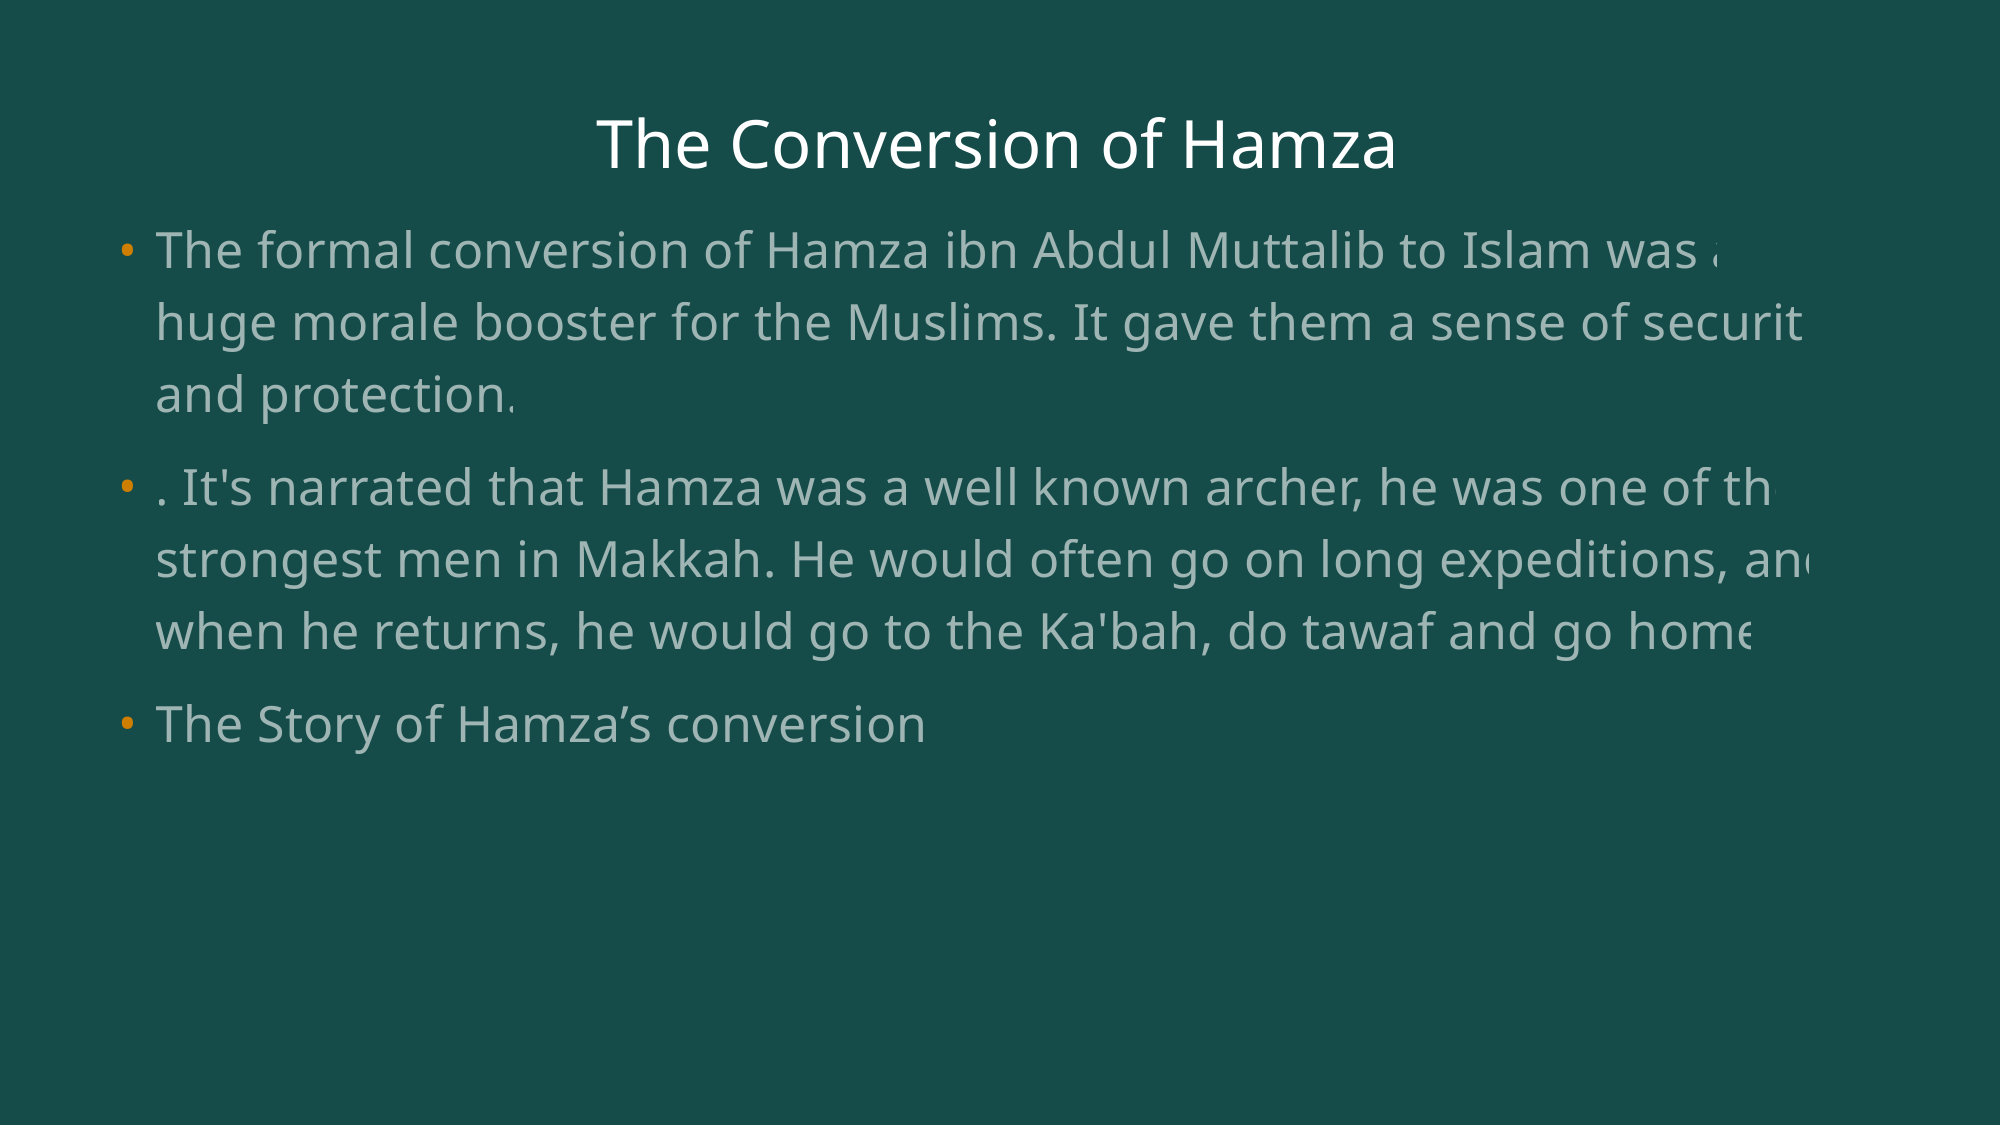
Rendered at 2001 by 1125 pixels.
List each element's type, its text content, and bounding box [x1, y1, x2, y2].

list The formal conversion of Hamza ibn Abdul Muttalib to Islam was a huge morale booster for the Muslims. It gave them a sense of security and protection. . It's narrated that Hamza was a well known archer, he was one of the strongest men in Makkah. He would often go on long expeditions, and when he returns, he would go to the Ka'bah, do tawaf and go home. The Story of Hamza’s conversion. [118, 206, 1878, 947]
title The Conversion of Hamza [118, 101, 1878, 206]
